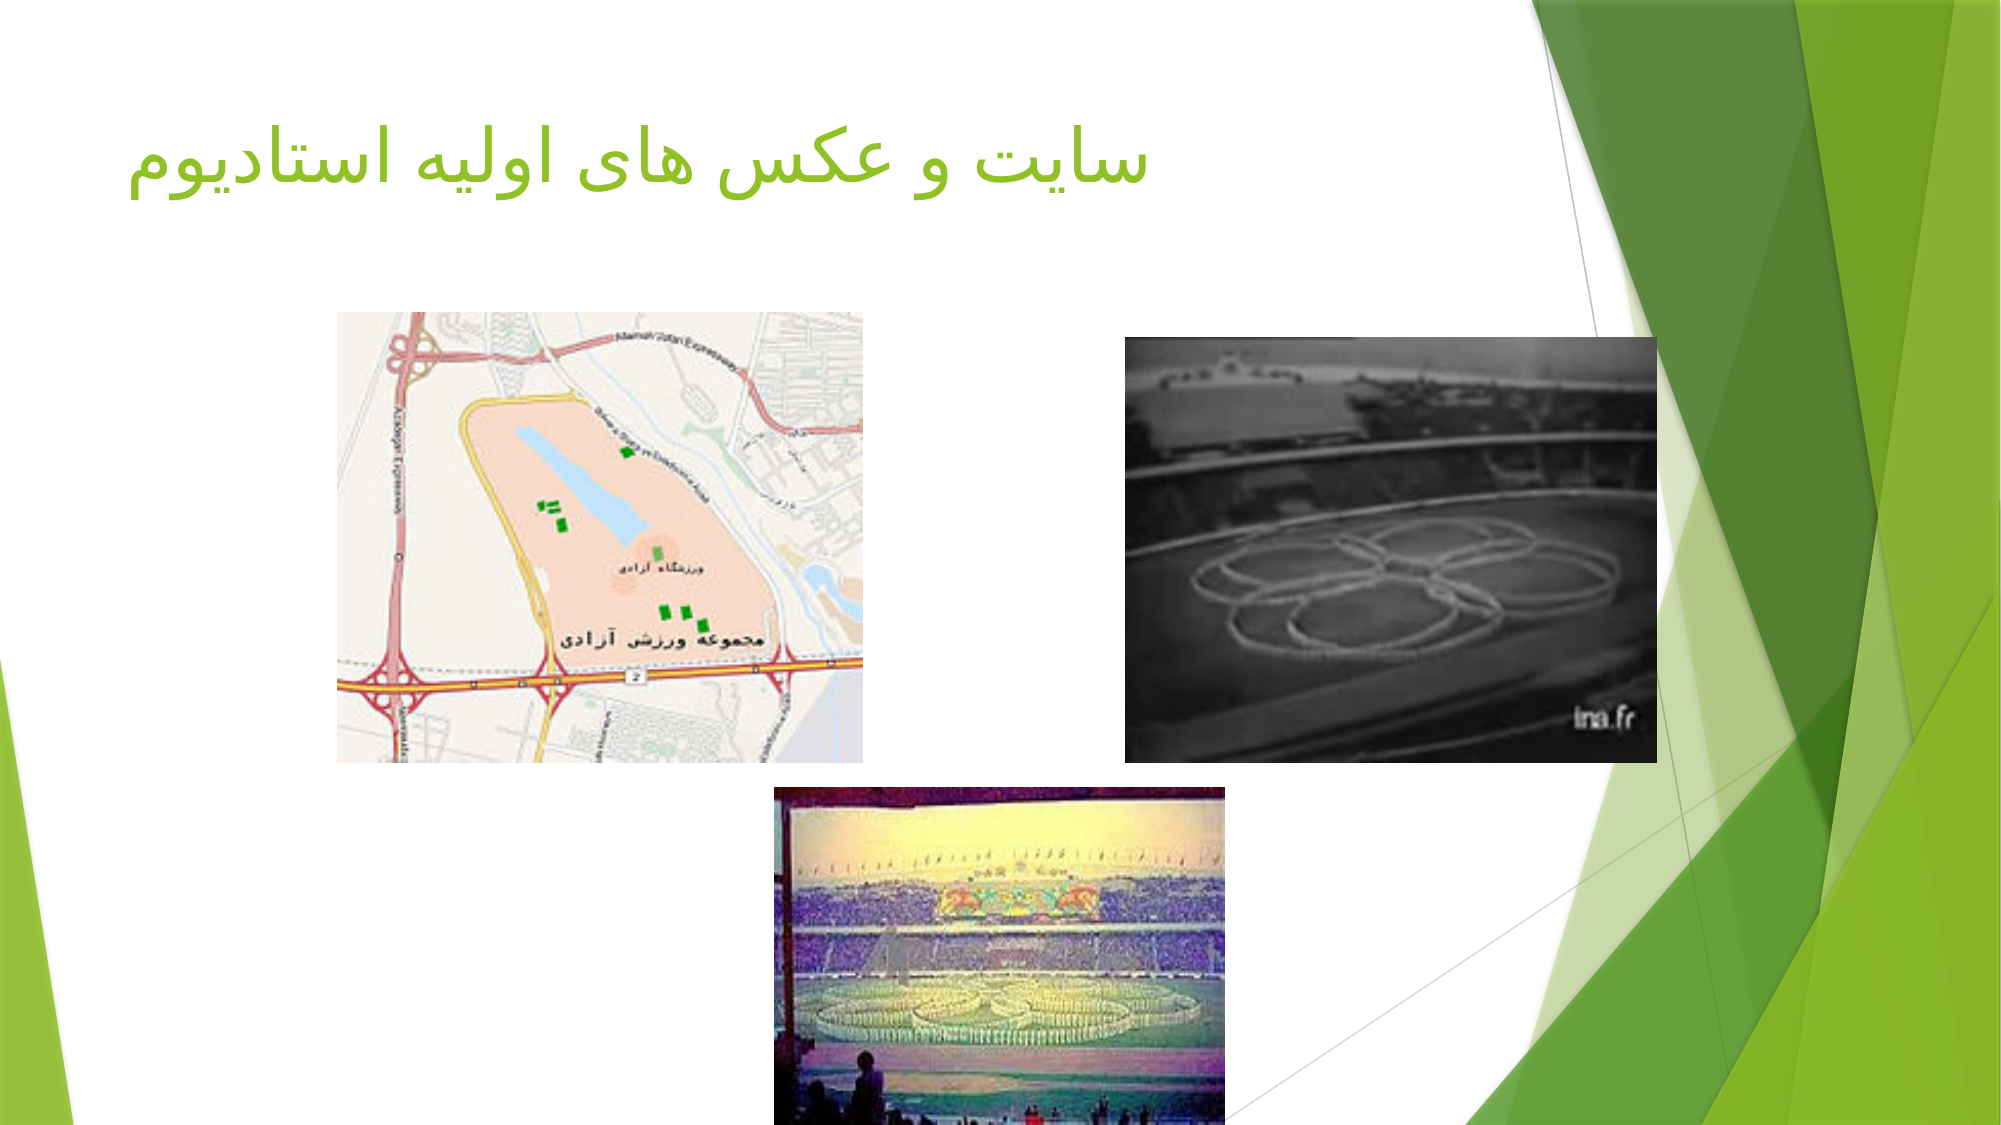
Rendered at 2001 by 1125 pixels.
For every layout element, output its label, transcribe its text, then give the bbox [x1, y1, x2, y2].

picture [1124, 336, 1658, 763]
title سایت و عکس های اولیه استادیوم [111, 99, 1522, 317]
picture [774, 786, 1226, 1125]
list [336, 311, 863, 763]
